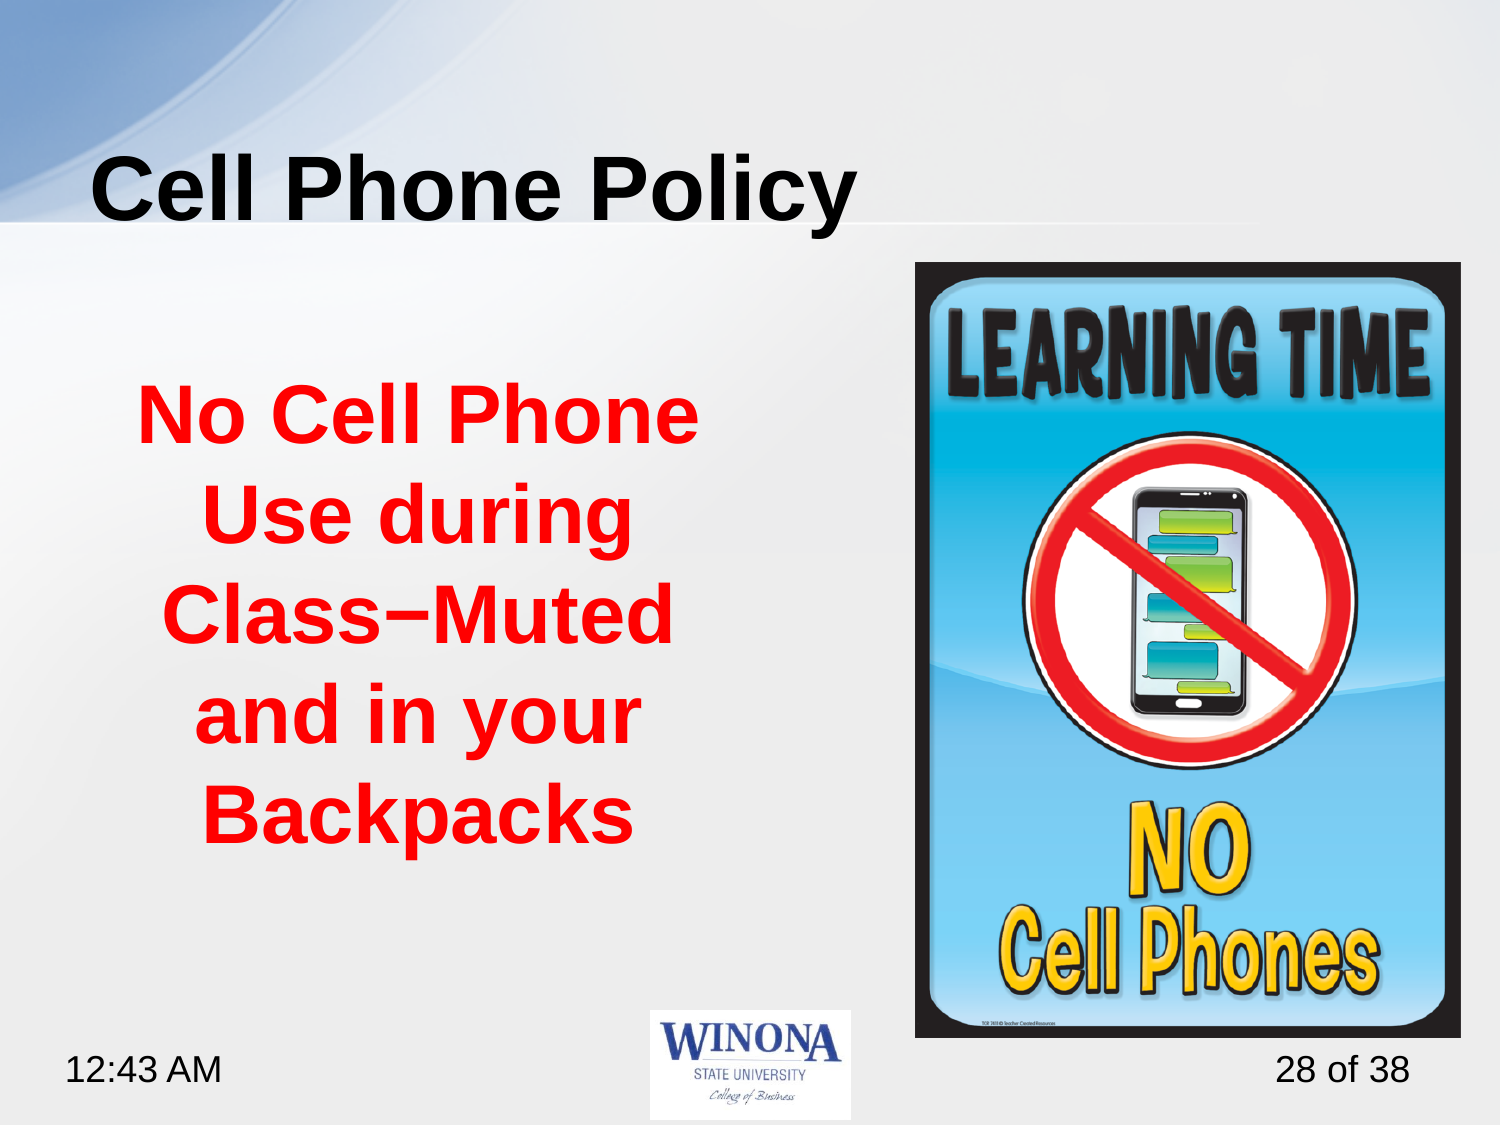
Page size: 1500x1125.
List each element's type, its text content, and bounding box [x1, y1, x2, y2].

picture [0, 0, 1500, 1125]
title Cell Phone Policy [75, 58, 1425, 247]
list No Cell Phone Use during Class−Muted and in your Backpacks [75, 262, 763, 1005]
